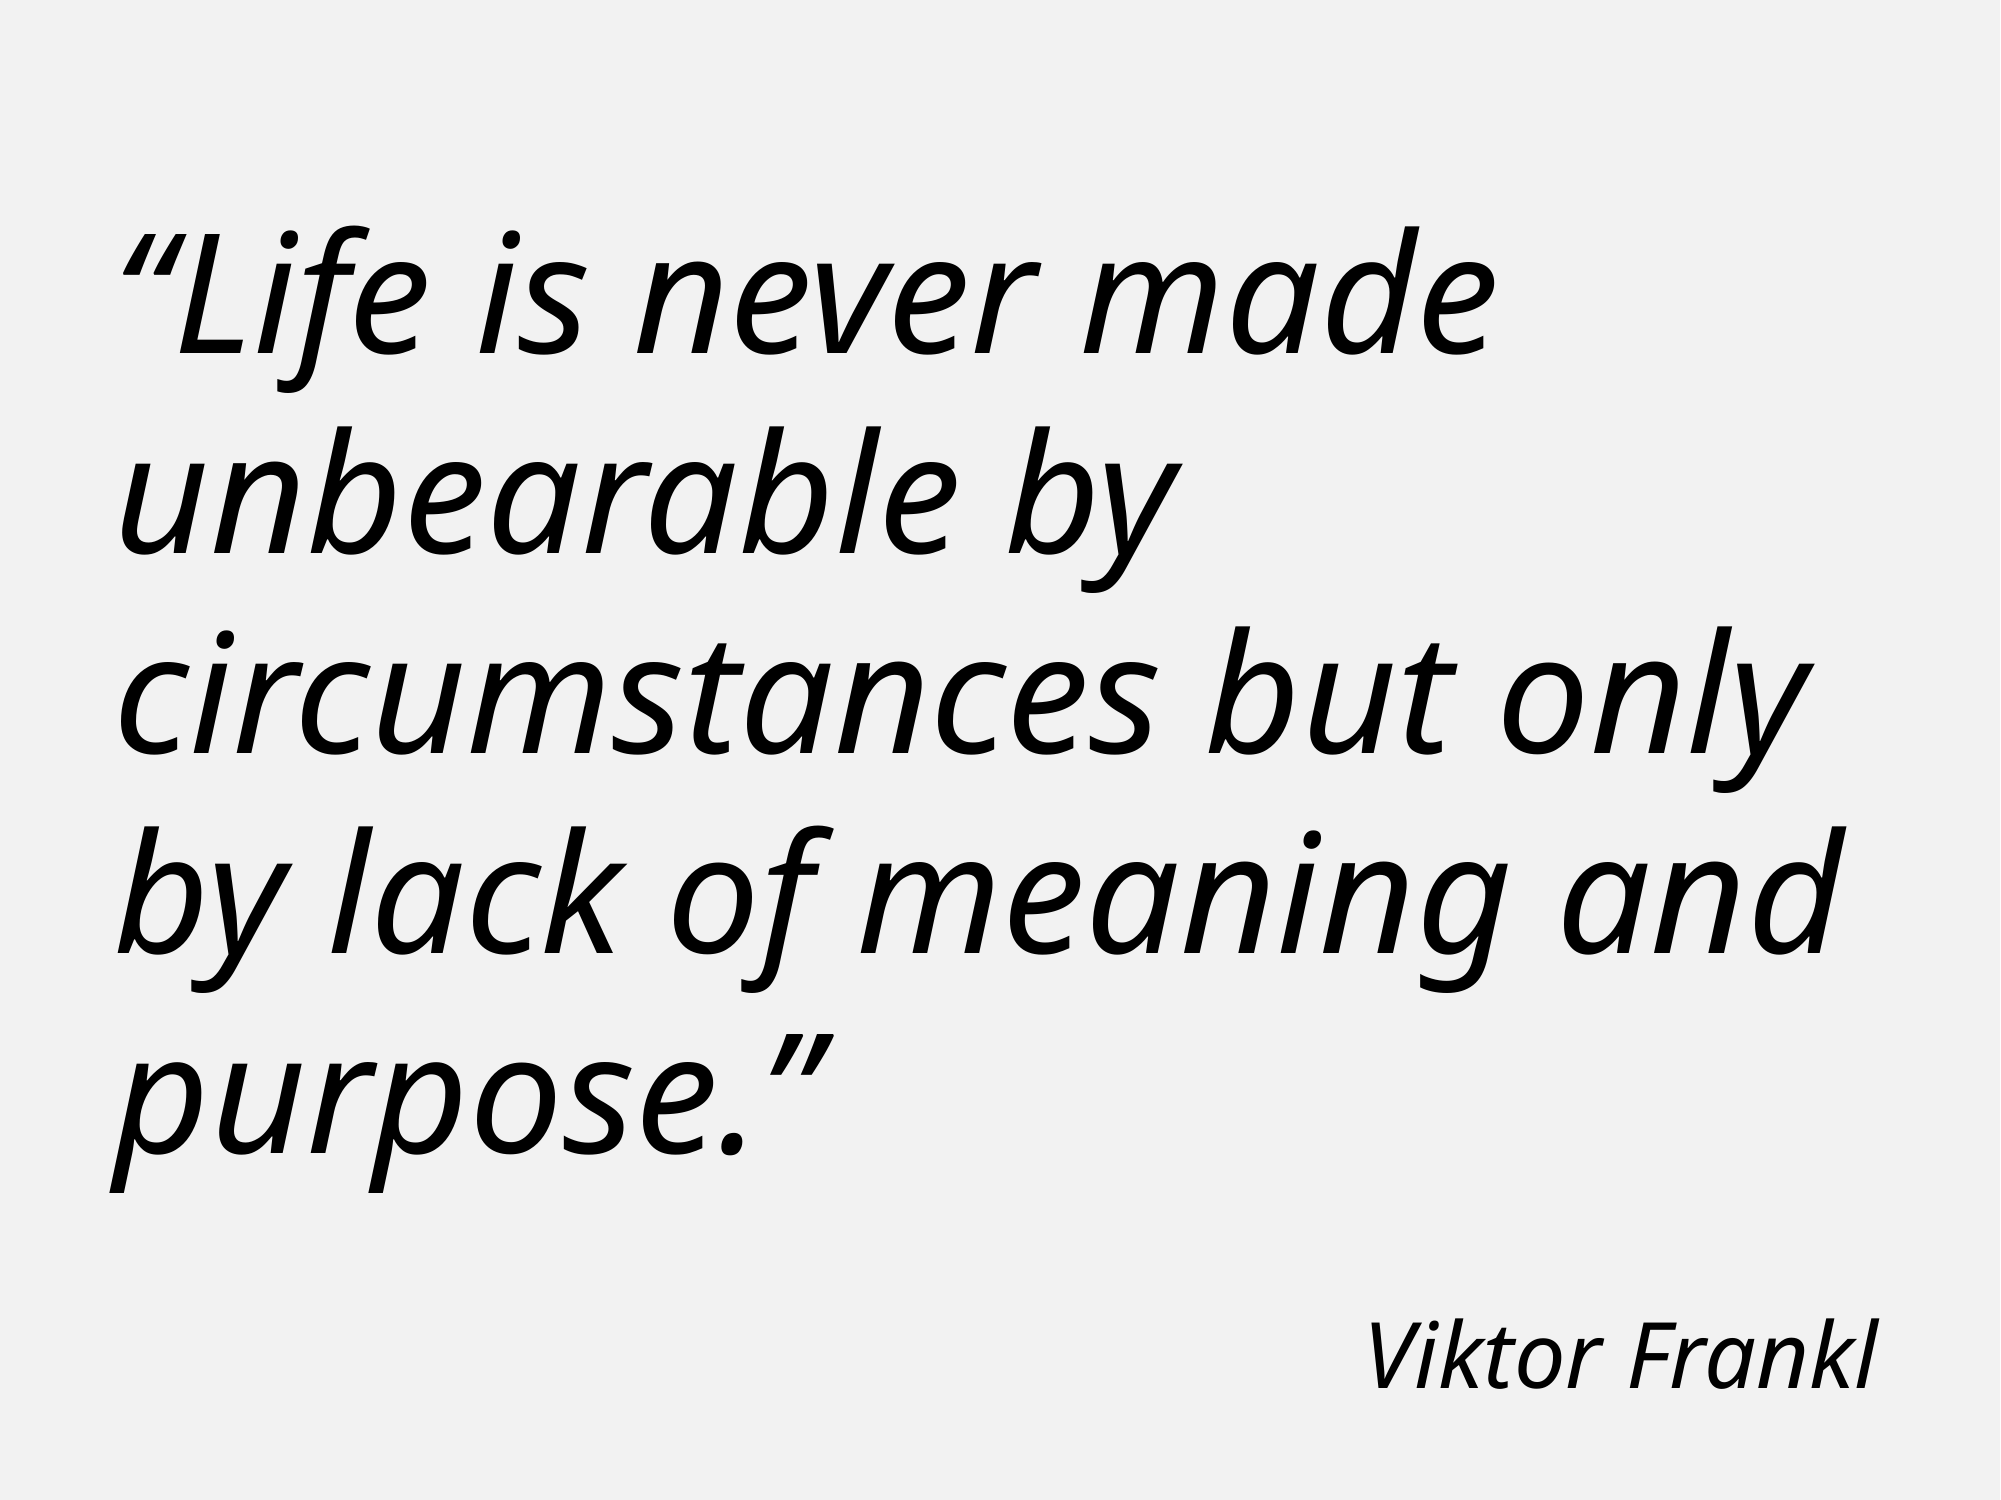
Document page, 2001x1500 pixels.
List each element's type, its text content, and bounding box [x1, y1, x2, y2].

text_box “Life is never made unbearable by circumstances but only by lack of meaning and purpose.” Viktor Frankl [93, 177, 1900, 1417]
